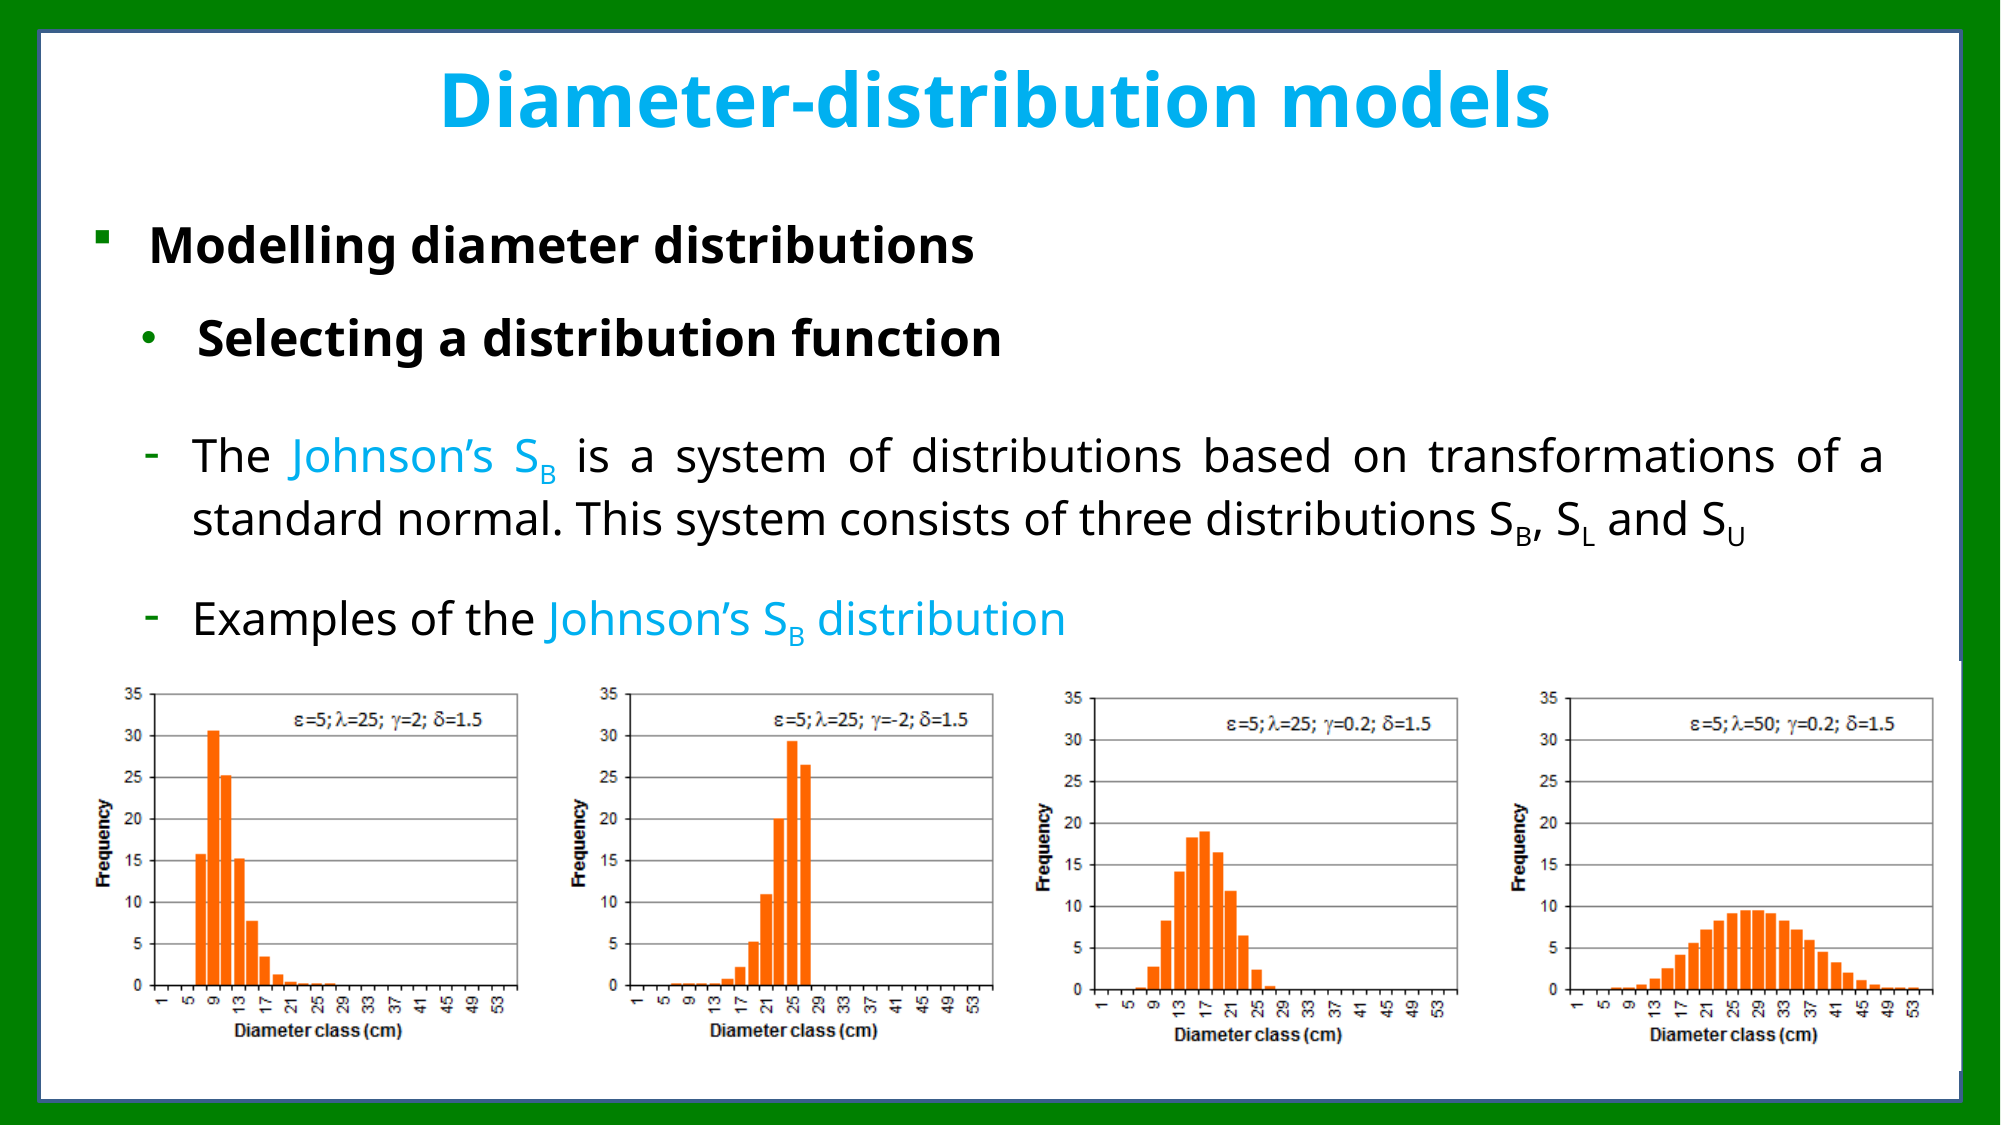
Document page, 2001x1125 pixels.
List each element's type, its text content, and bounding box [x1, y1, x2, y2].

text_box Modelling diameter distributions [77, 189, 1936, 403]
text_box The Johnson’s SB is a system of distributions based on transformations of a standard normal. This system consists of three distributions SB, SL and SU Examples of the Johnson’s SB distribution [54, 403, 1945, 1125]
picture [71, 661, 1962, 1071]
text_box Selecting a distribution function [125, 282, 1985, 1092]
